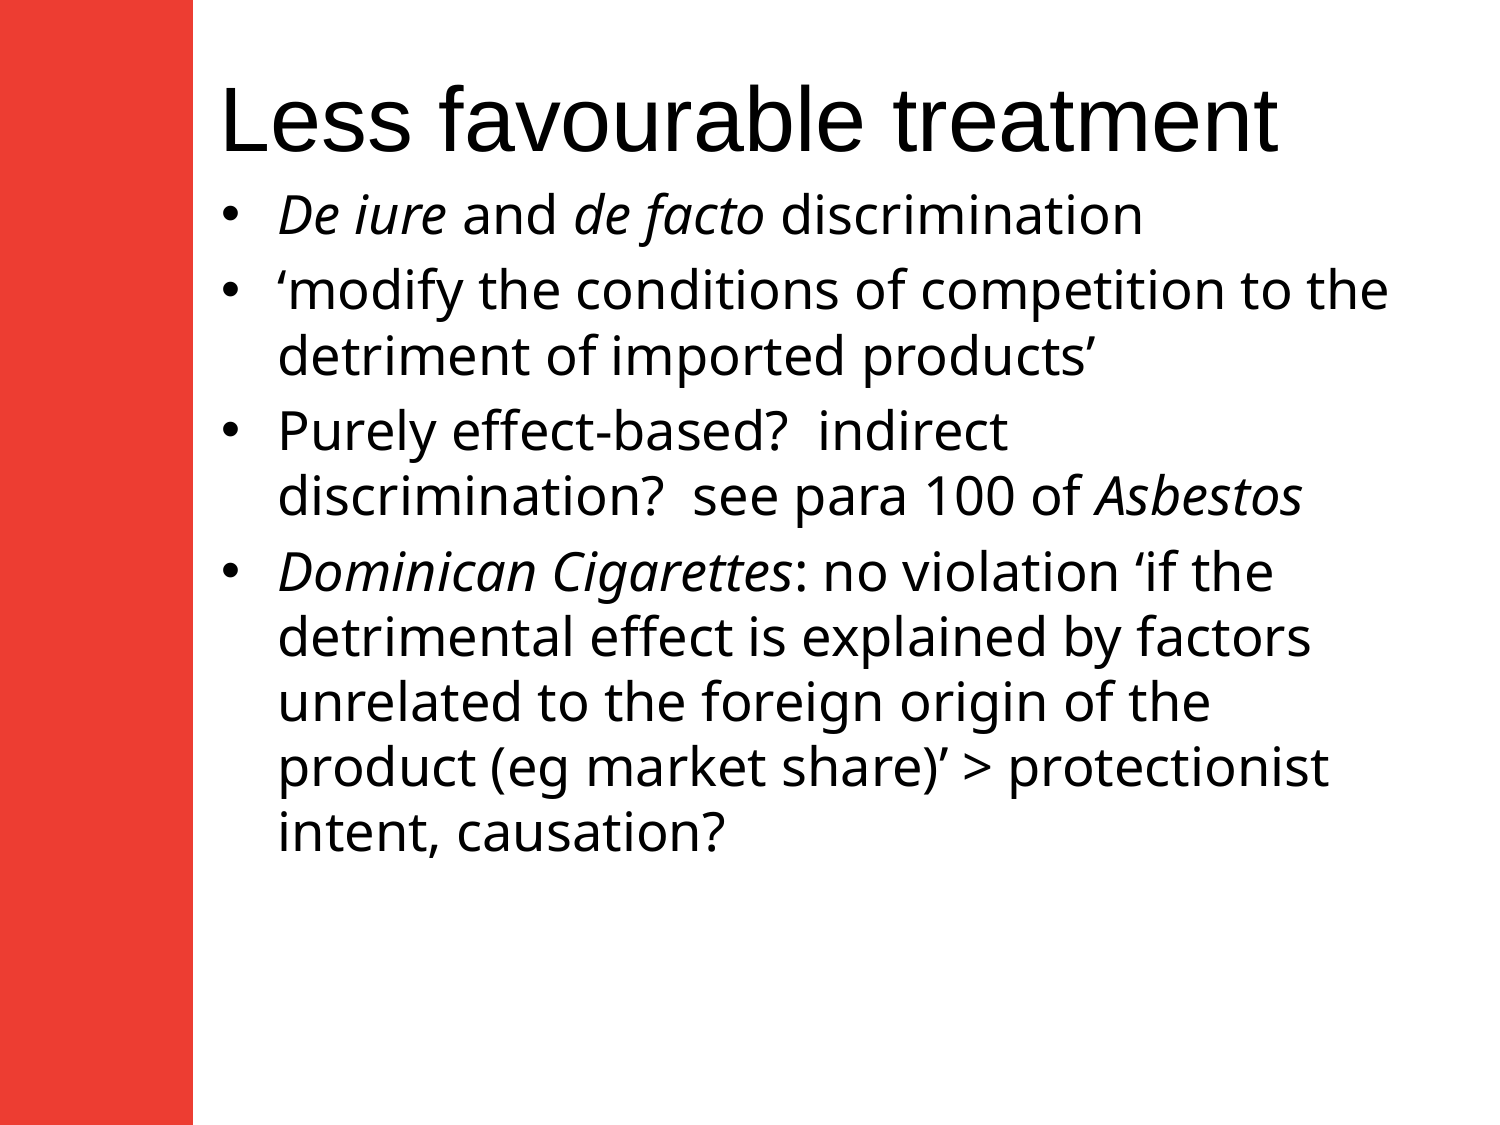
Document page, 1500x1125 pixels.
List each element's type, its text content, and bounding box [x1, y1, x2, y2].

picture [0, 0, 194, 1125]
title Less favourable treatment [198, 45, 1425, 185]
list De iure and de facto discrimination ‘modify the conditions of competition to the detriment of imported products’ Purely effect-based? indirect discrimination? see para 100 of Asbestos Dominican Cigarettes: no violation ‘if the detrimental effect is explained by factors unrelated to the foreign origin of the product (eg market share)’ > protectionist intent, causation? [206, 172, 1425, 1059]
